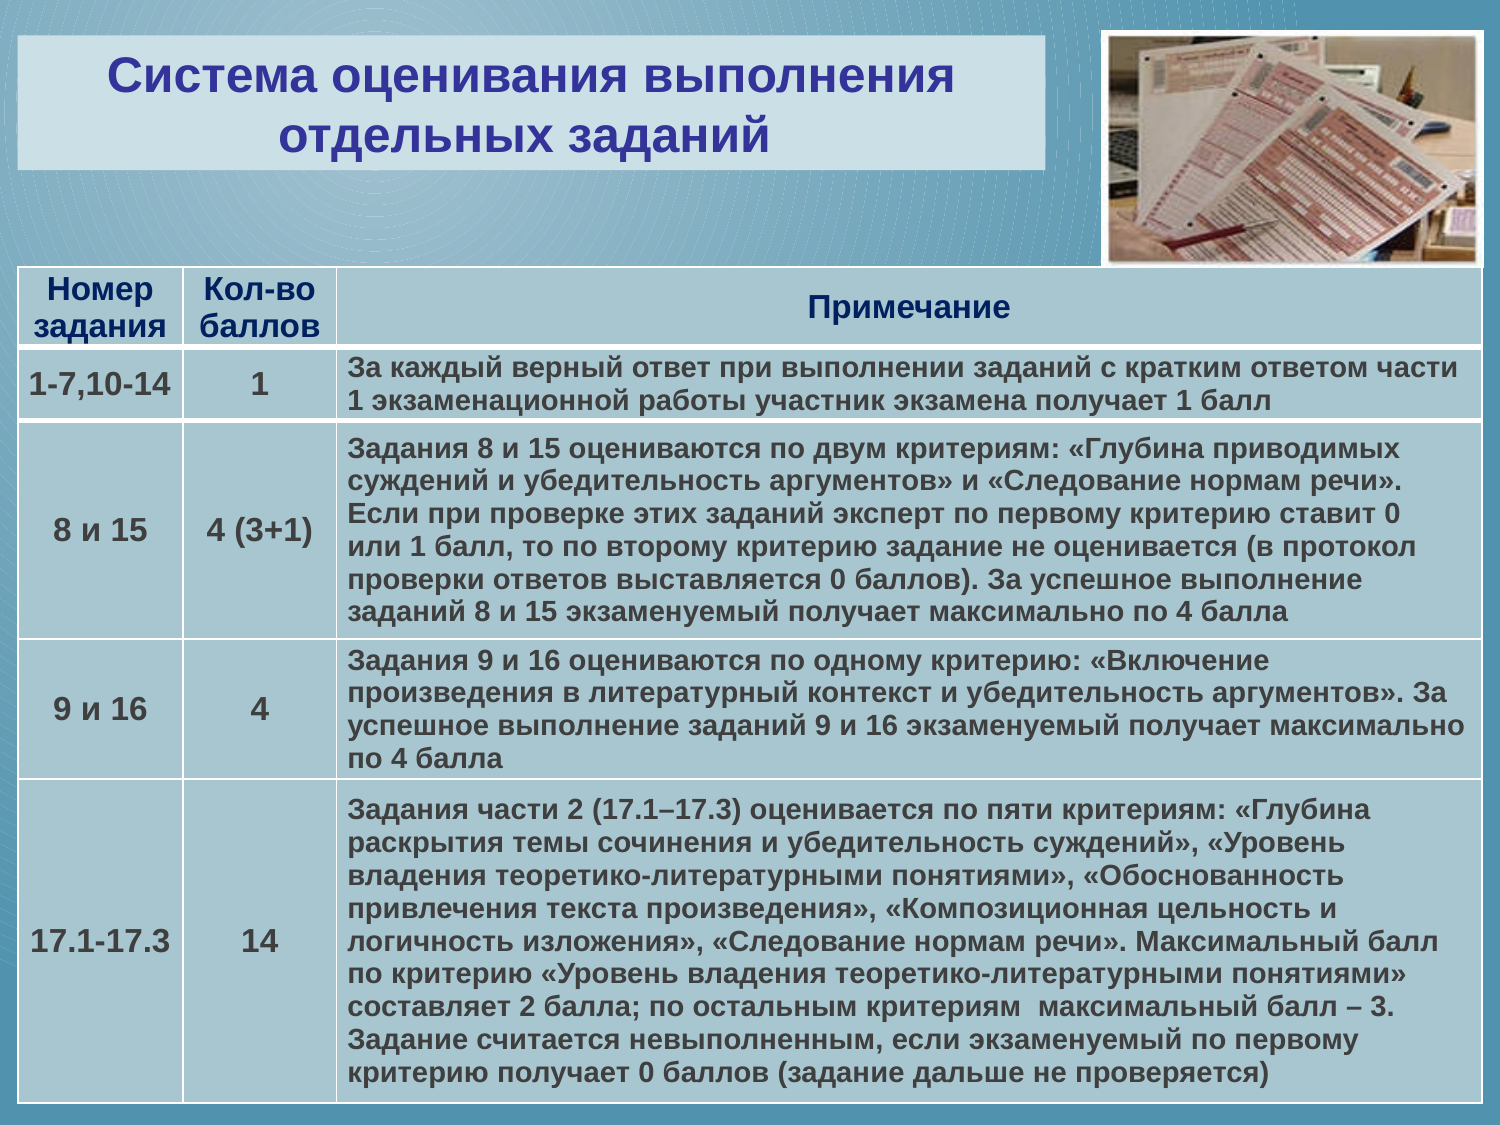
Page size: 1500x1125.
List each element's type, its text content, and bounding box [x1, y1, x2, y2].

text_box Система оценивания выполнения отдельных заданий [17, 35, 1046, 171]
table_cell 17.1-17.3 [19, 780, 182, 1102]
table_cell 4 [184, 640, 336, 778]
table_cell За каждый верный ответ при выполнении заданий с кратким ответом части 1 экзаменационной работы участник экзамена получает 1 балл [337, 350, 1481, 418]
table_cell 14 [184, 780, 336, 1102]
table_cell 9 и 16 [19, 640, 182, 778]
table_cell 4 (3+1) [184, 423, 336, 638]
picture [1100, 30, 1484, 268]
table_header Кол-во баллов [184, 268, 336, 344]
table_header Примечание [337, 268, 1481, 344]
table_cell Задания 8 и 15 оцениваются по двум критериям: «Глубина приводимых суждений и убедительность аргументов» и «Следование нормам речи». Если при проверке этих заданий эксперт по первому критерию ставит 0 или 1 балл, то по второму критерию задание не оценивается (в протокол проверки ответов выставляется 0 баллов). За успешное выполнение заданий 8 и 15 экзаменуемый получает максимально по 4 балла [337, 423, 1481, 638]
table_cell Задания части 2 (17.1–17.3) оценивается по пяти критериям: «Глубина раскрытия темы сочинения и убедительность суждений», «Уровень владения теоретико-литературными понятиями», «Обоснованность привлечения текста произведения», «Композиционная цельность и логичность изложения», «Следование нормам речи». Максимальный балл по критерию «Уровень владения теоретико-литературными понятиями» составляет 2 балла; по остальным критериям максимальный балл – 3. Задание считается невыполненным, если экзаменуемый по первому критерию получает 0 баллов (задание дальше не проверяется) [337, 780, 1481, 1102]
table_cell 8 и 15 [19, 423, 182, 638]
table_cell 1-7,10-14 [19, 350, 182, 418]
table_cell Задания 9 и 16 оцениваются по одному критерию: «Включение произведения в литературный контекст и убедительность аргументов». За успешное выполнение заданий 9 и 16 экзаменуемый получает максимально по 4 балла [337, 640, 1481, 778]
table_cell 1 [184, 350, 336, 418]
table_header Номер задания [19, 268, 182, 344]
